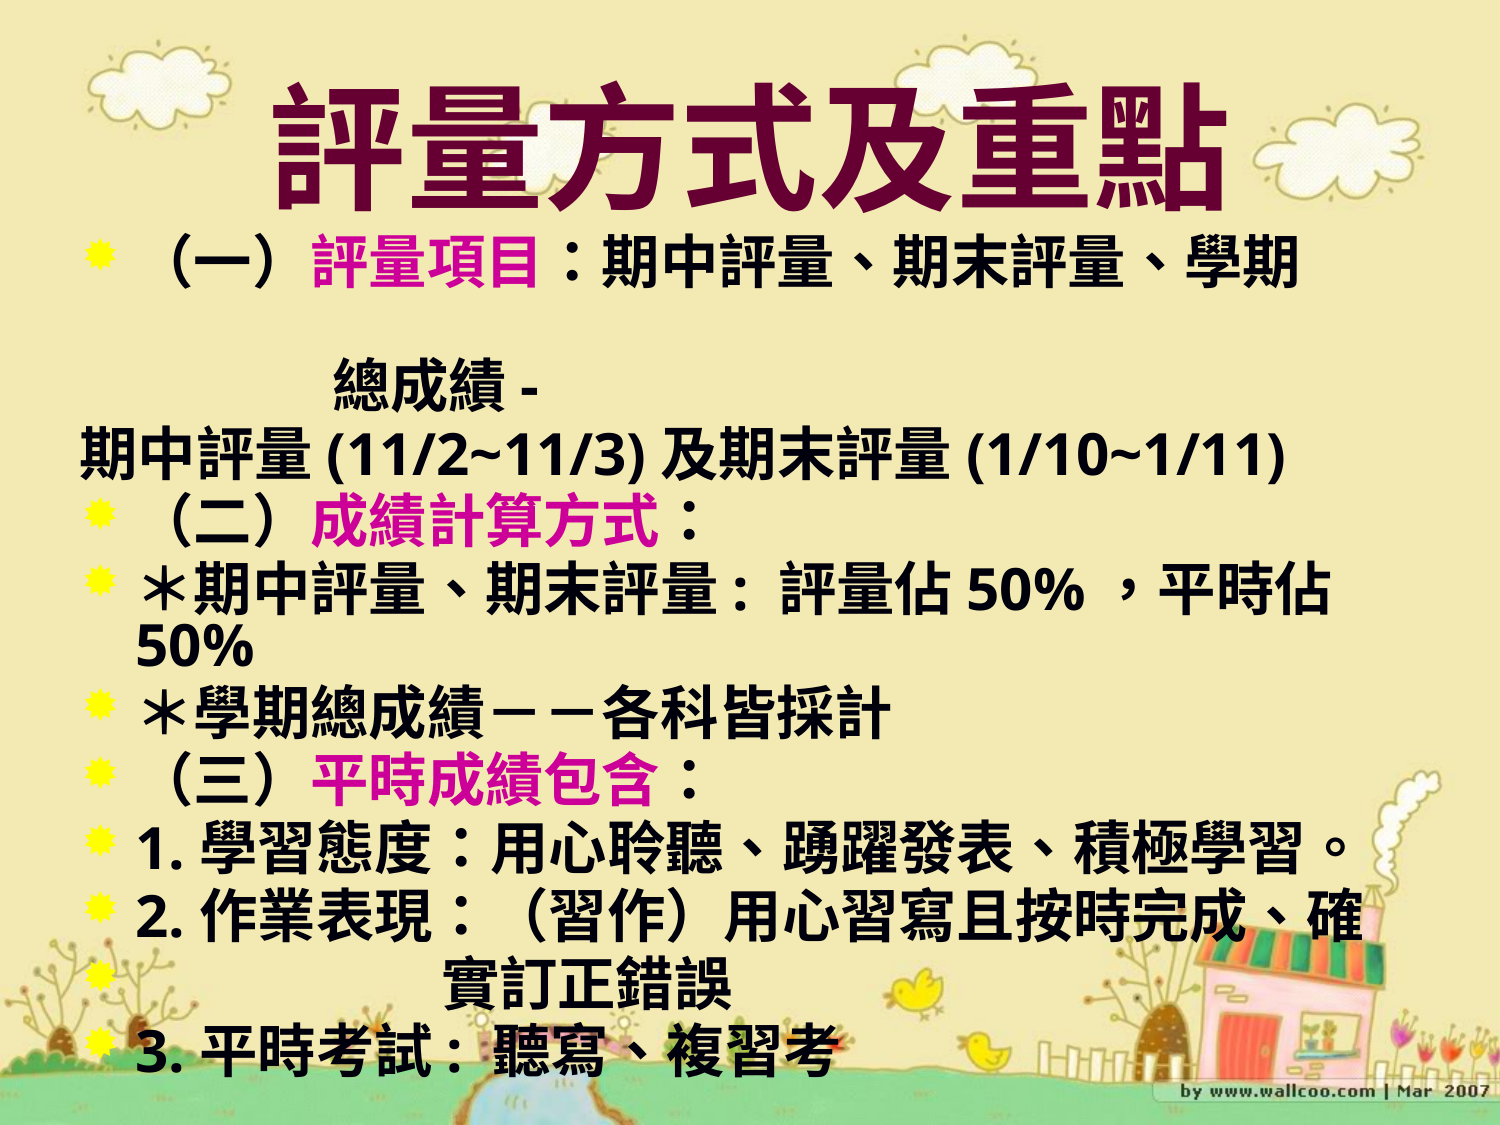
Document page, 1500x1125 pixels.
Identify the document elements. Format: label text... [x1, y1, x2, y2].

picture [0, 0, 1500, 1125]
text_box 評量方式及重點 [253, 67, 1294, 231]
text_box （一）評量項目：期中評量、期末評量、學期 總成績- 期中評量(11/2~11/3)及期末評量(1/10~1/11) （二）成績計算方式： ＊期中評量、期末評量: 評量佔50%，平時佔50% ＊學期總成績－－各科皆採計 （三）平時成績包含： 1.學習態度：用心聆聽、踴躍發表、積極學習。 2.作業表現：（習作）用心習寫且按時完成、確 實訂正錯誤 3.平時考試: 聽寫、複習考 [64, 231, 1415, 1081]
